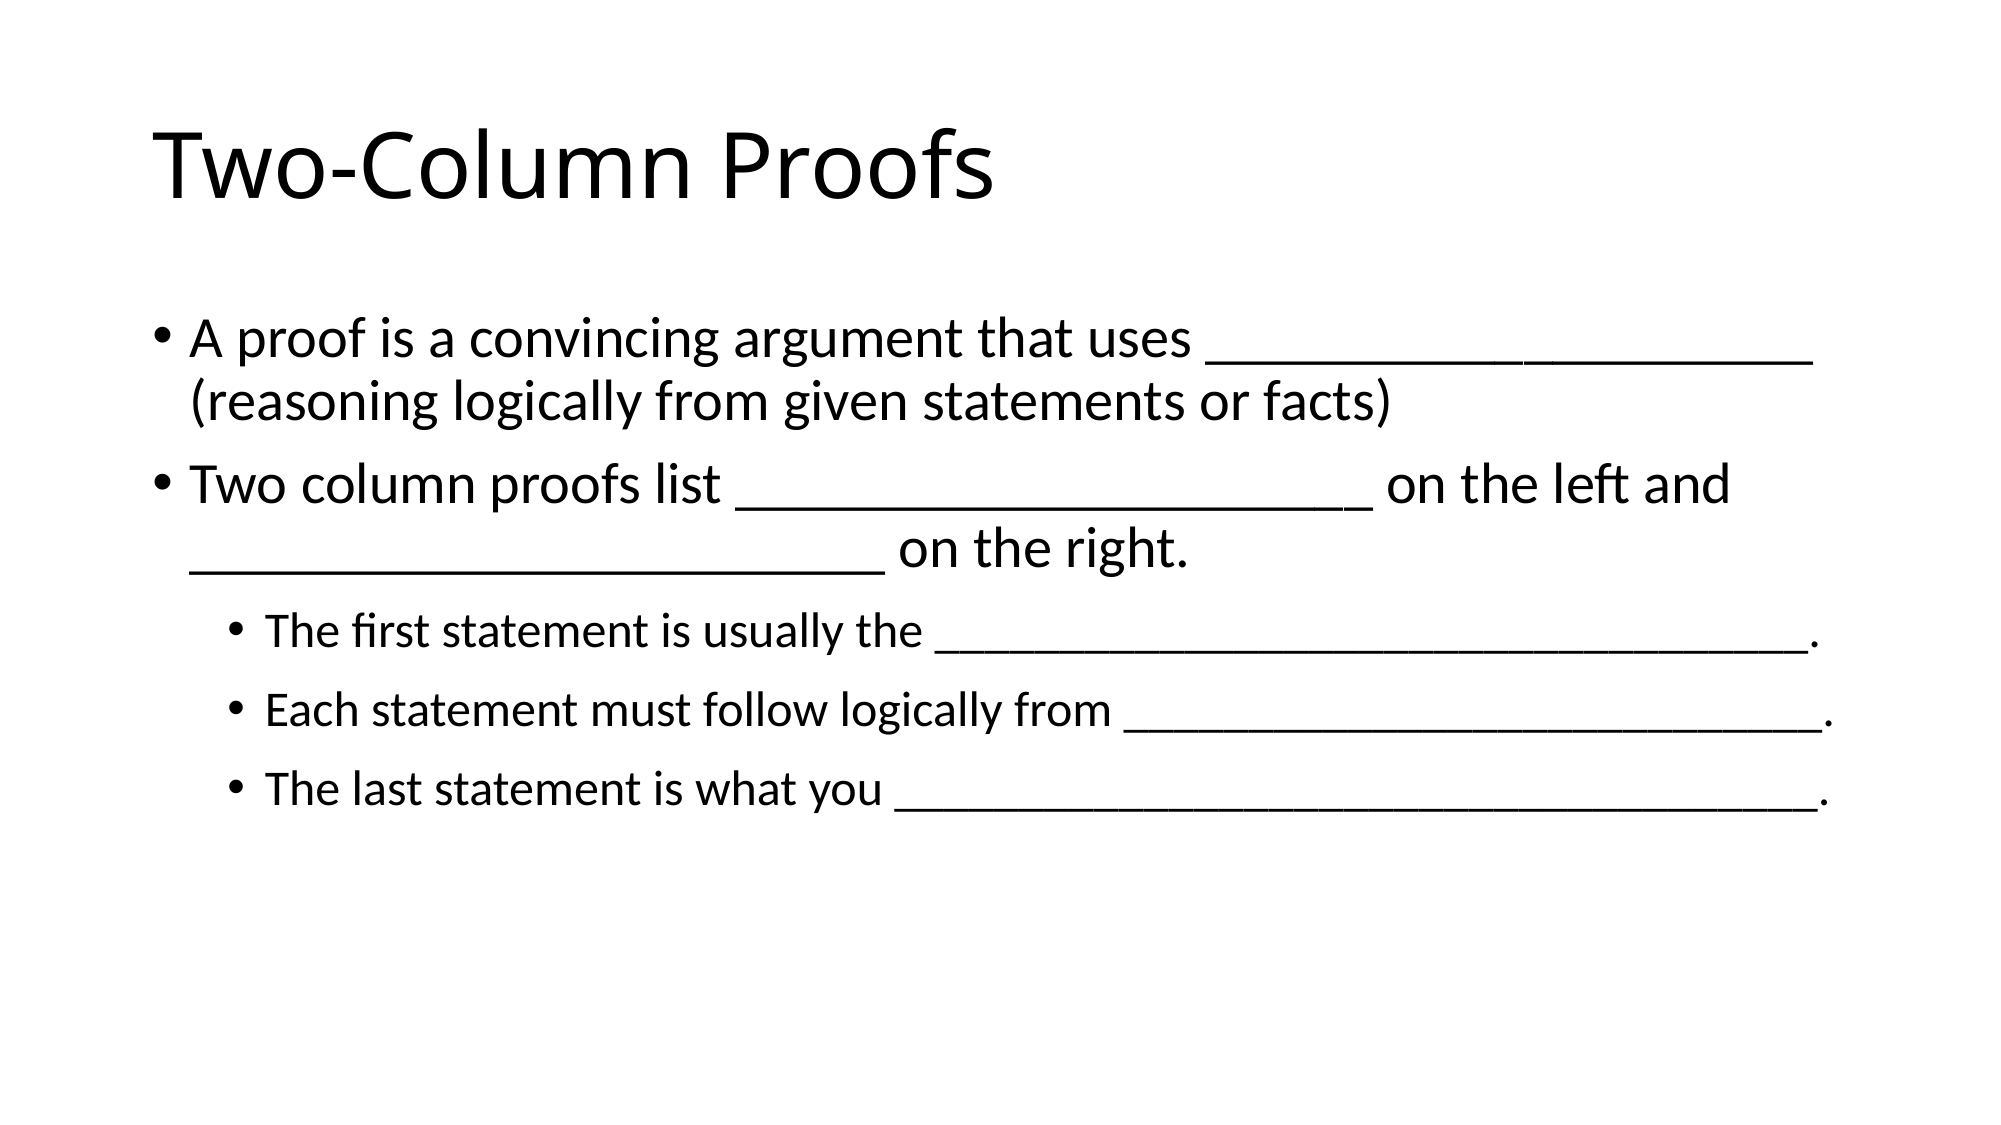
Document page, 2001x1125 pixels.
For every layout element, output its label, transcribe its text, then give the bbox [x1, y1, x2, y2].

list A proof is a convincing argument that uses _____________________ (reasoning logically from given statements or facts) Two column proofs list ______________________ on the left and ________________________ on the right. The first statement is usually the ___________________________________. Each statement must follow logically from ____________________________. The last statement is what you _____________________________________. [137, 299, 1863, 1014]
title Two-Column Proofs [137, 59, 1863, 278]
